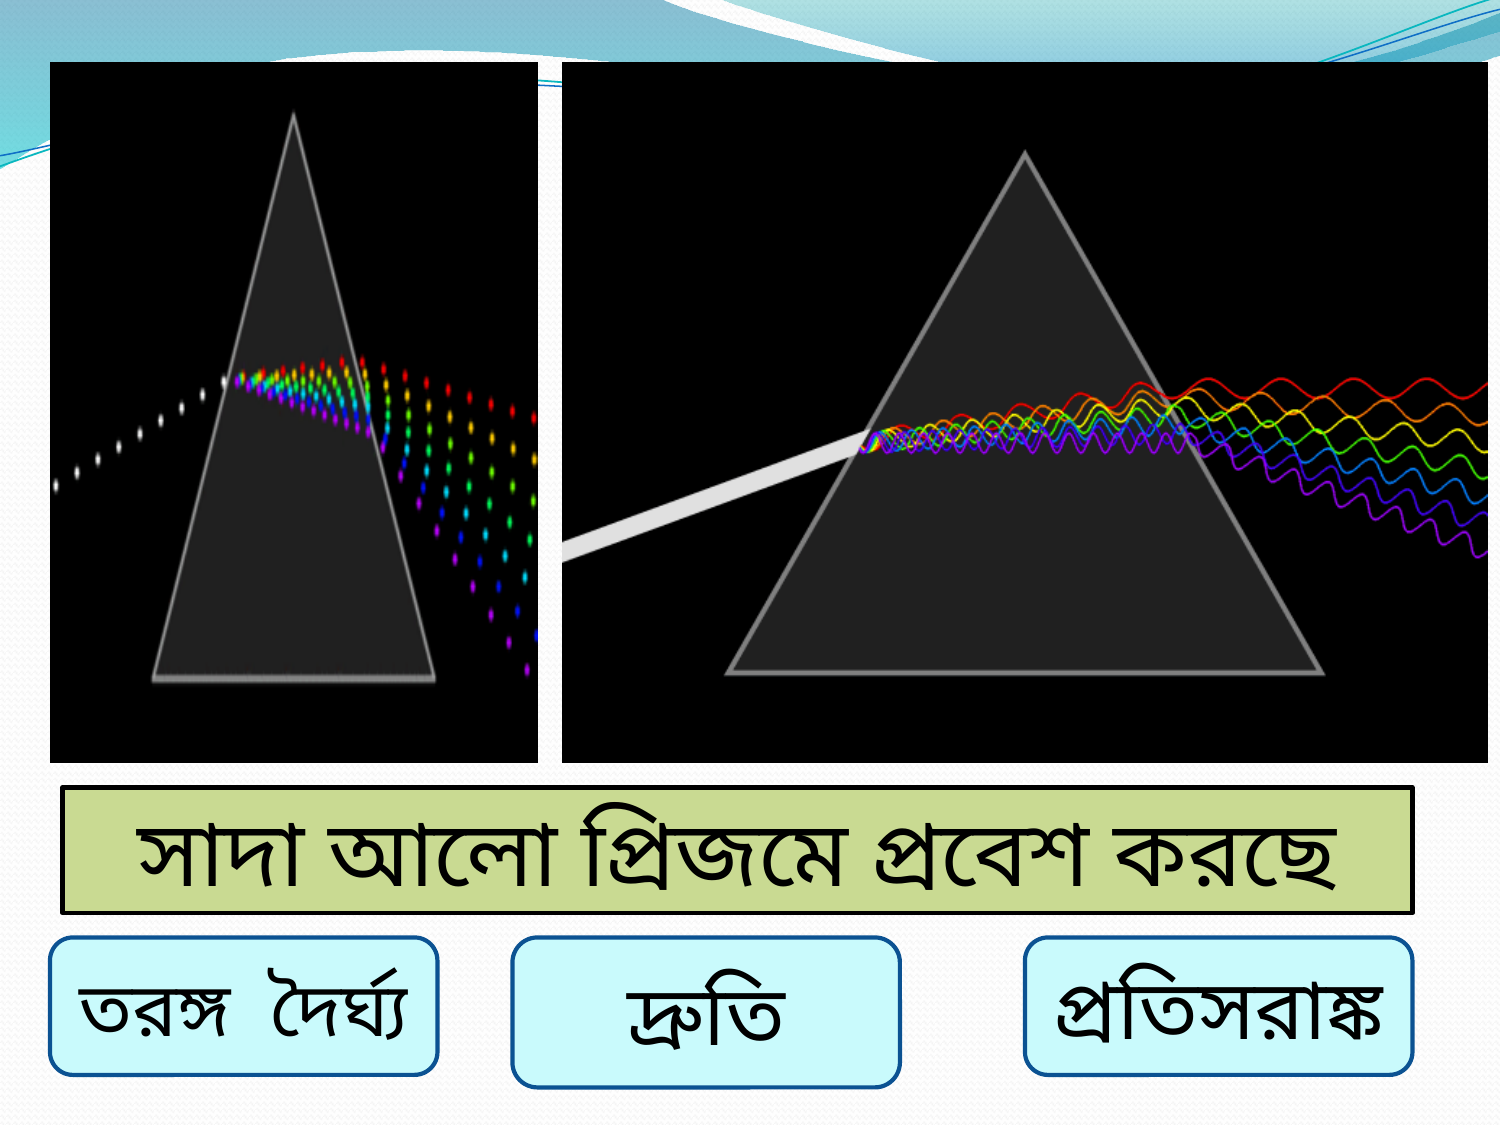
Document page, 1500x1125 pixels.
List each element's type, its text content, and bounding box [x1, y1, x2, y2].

text_box প্রতিসরাঙ্ক [1022, 935, 1415, 1078]
picture [562, 62, 1488, 763]
text_box দ্রুতি [510, 935, 903, 1090]
picture [49, 62, 538, 763]
text_box সাদা আলো প্রিজমে প্রবেশ করছে [60, 785, 1415, 915]
text_box তরঙ্গ দৈর্ঘ্য [47, 935, 440, 1078]
